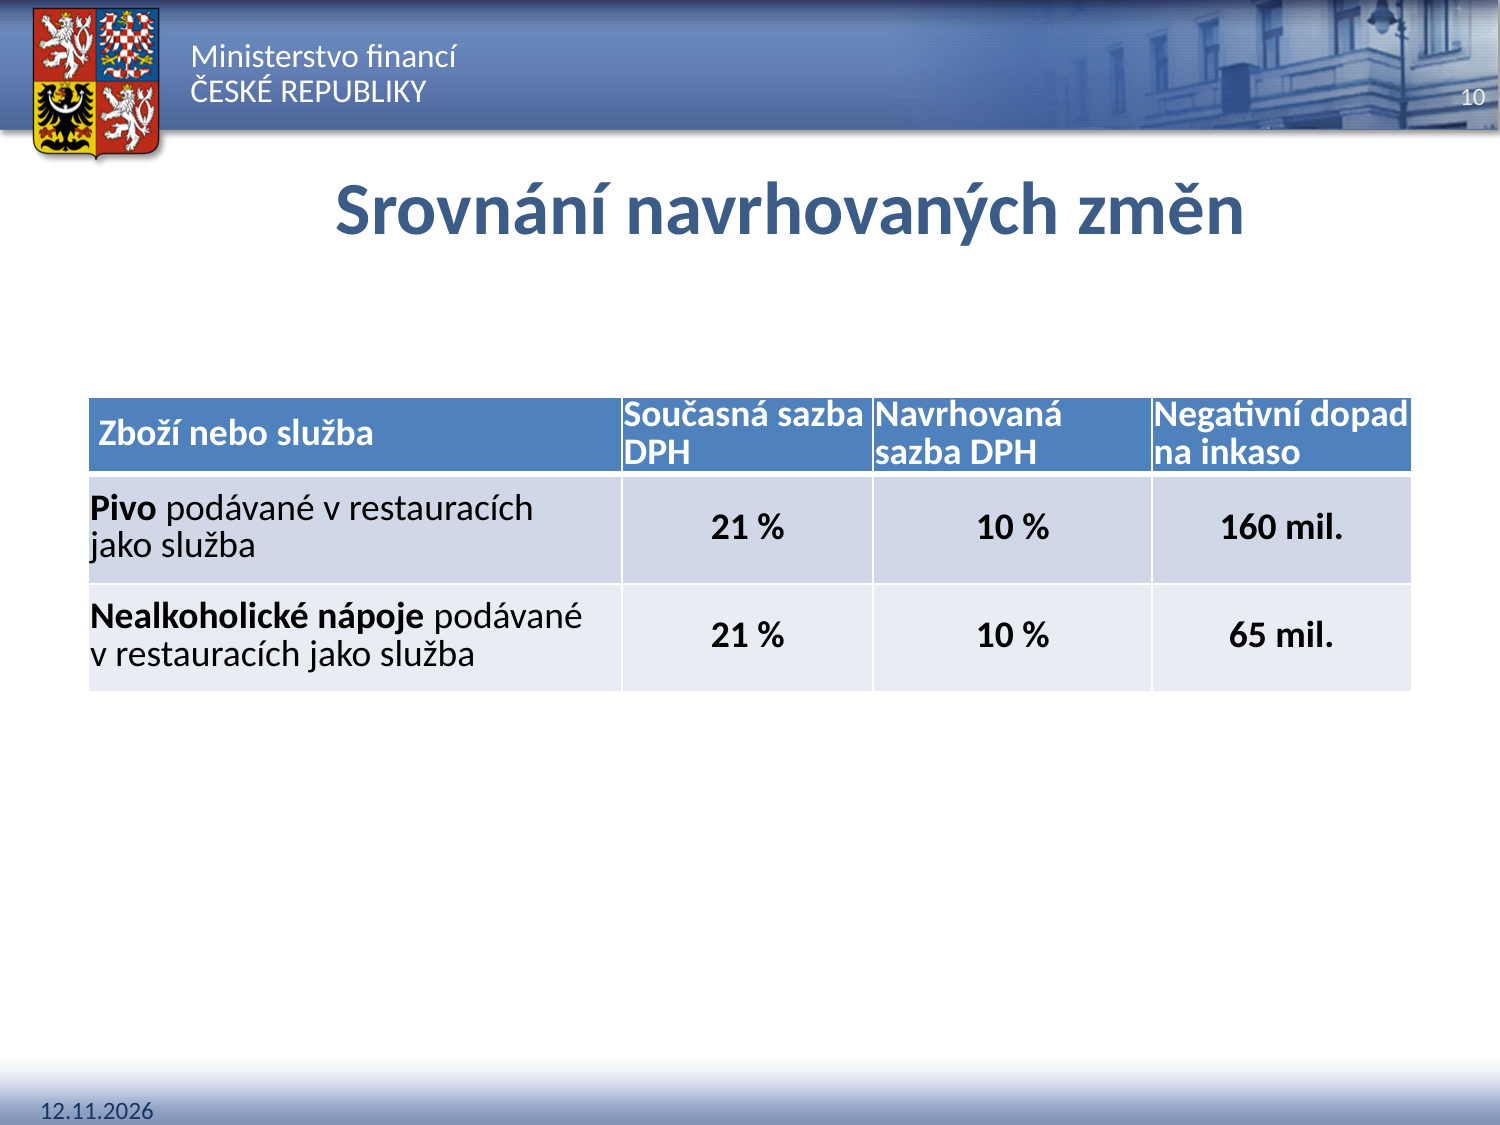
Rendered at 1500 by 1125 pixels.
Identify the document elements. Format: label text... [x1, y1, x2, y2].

table_cell 10 % [874, 477, 1151, 583]
table_header Současná sazba DPH [623, 398, 872, 471]
table_cell Nealkoholické nápoje podávané v restauracích jako služba [89, 585, 621, 691]
table_header Navrhovaná sazba DPH [874, 398, 1151, 471]
table_header Negativní dopad na inkaso [1153, 398, 1411, 471]
table_cell Pivo podávané v restauracích jako služba [89, 477, 621, 583]
table_cell 10 % [874, 585, 1151, 691]
table_cell 21 % [623, 477, 872, 583]
table_cell 65 mil. [1153, 585, 1411, 691]
table_header Zboží nebo služba [89, 398, 621, 471]
title Srovnání navrhovaných změn [175, 152, 1407, 340]
table_cell 160 mil. [1153, 477, 1411, 583]
picture [0, 0, 1500, 175]
table_cell 21 % [623, 585, 872, 691]
